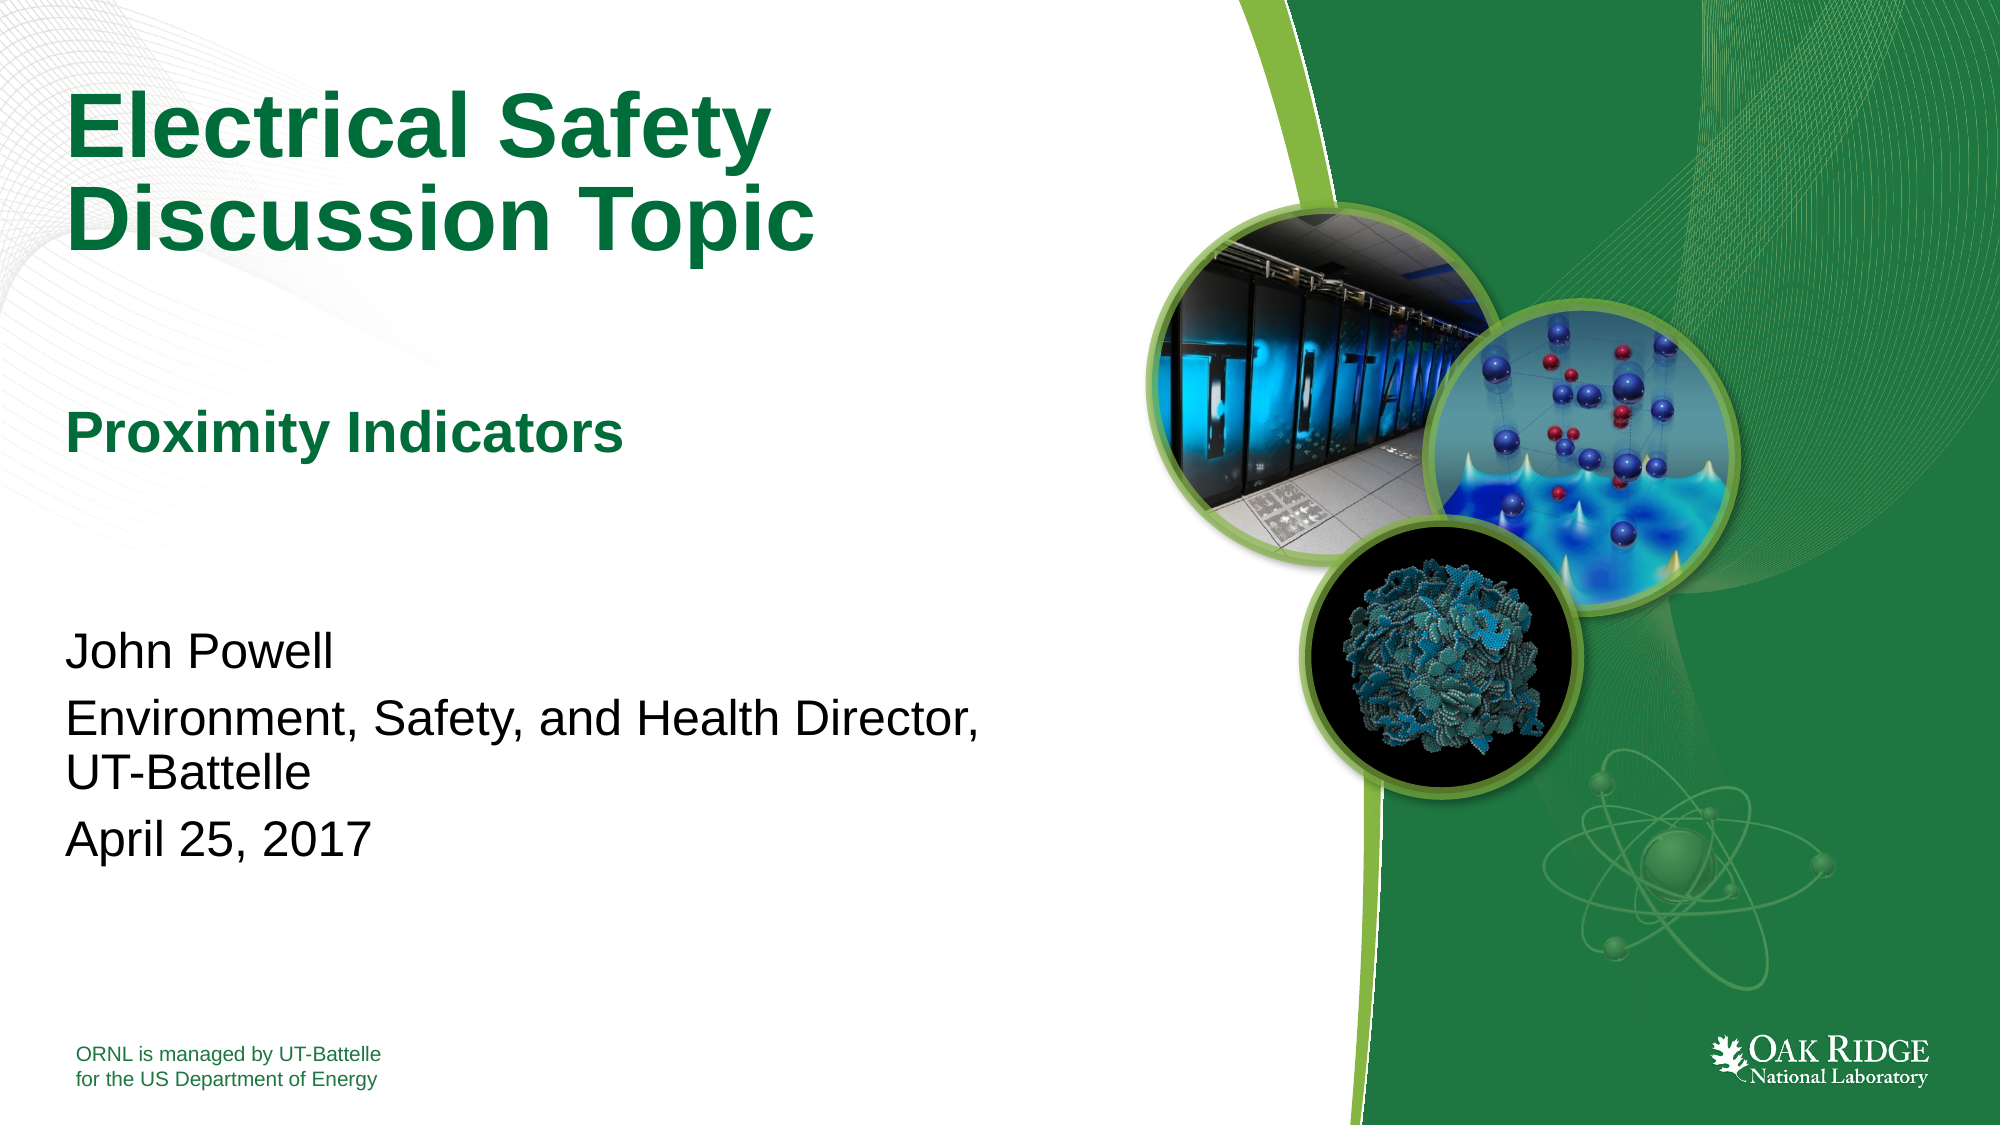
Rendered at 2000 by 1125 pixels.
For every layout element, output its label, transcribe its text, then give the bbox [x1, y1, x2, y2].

picture [1312, 527, 1571, 787]
picture [1435, 311, 1728, 604]
picture [1161, 214, 1488, 554]
subtitle John Powell Environment, Safety, and Health Director, UT-Battelle April 25, 2017 [49, 618, 1007, 899]
text_box Electrical Safety Discussion Topic Proximity Indicators [49, 75, 1134, 473]
picture [1709, 1034, 1929, 1089]
